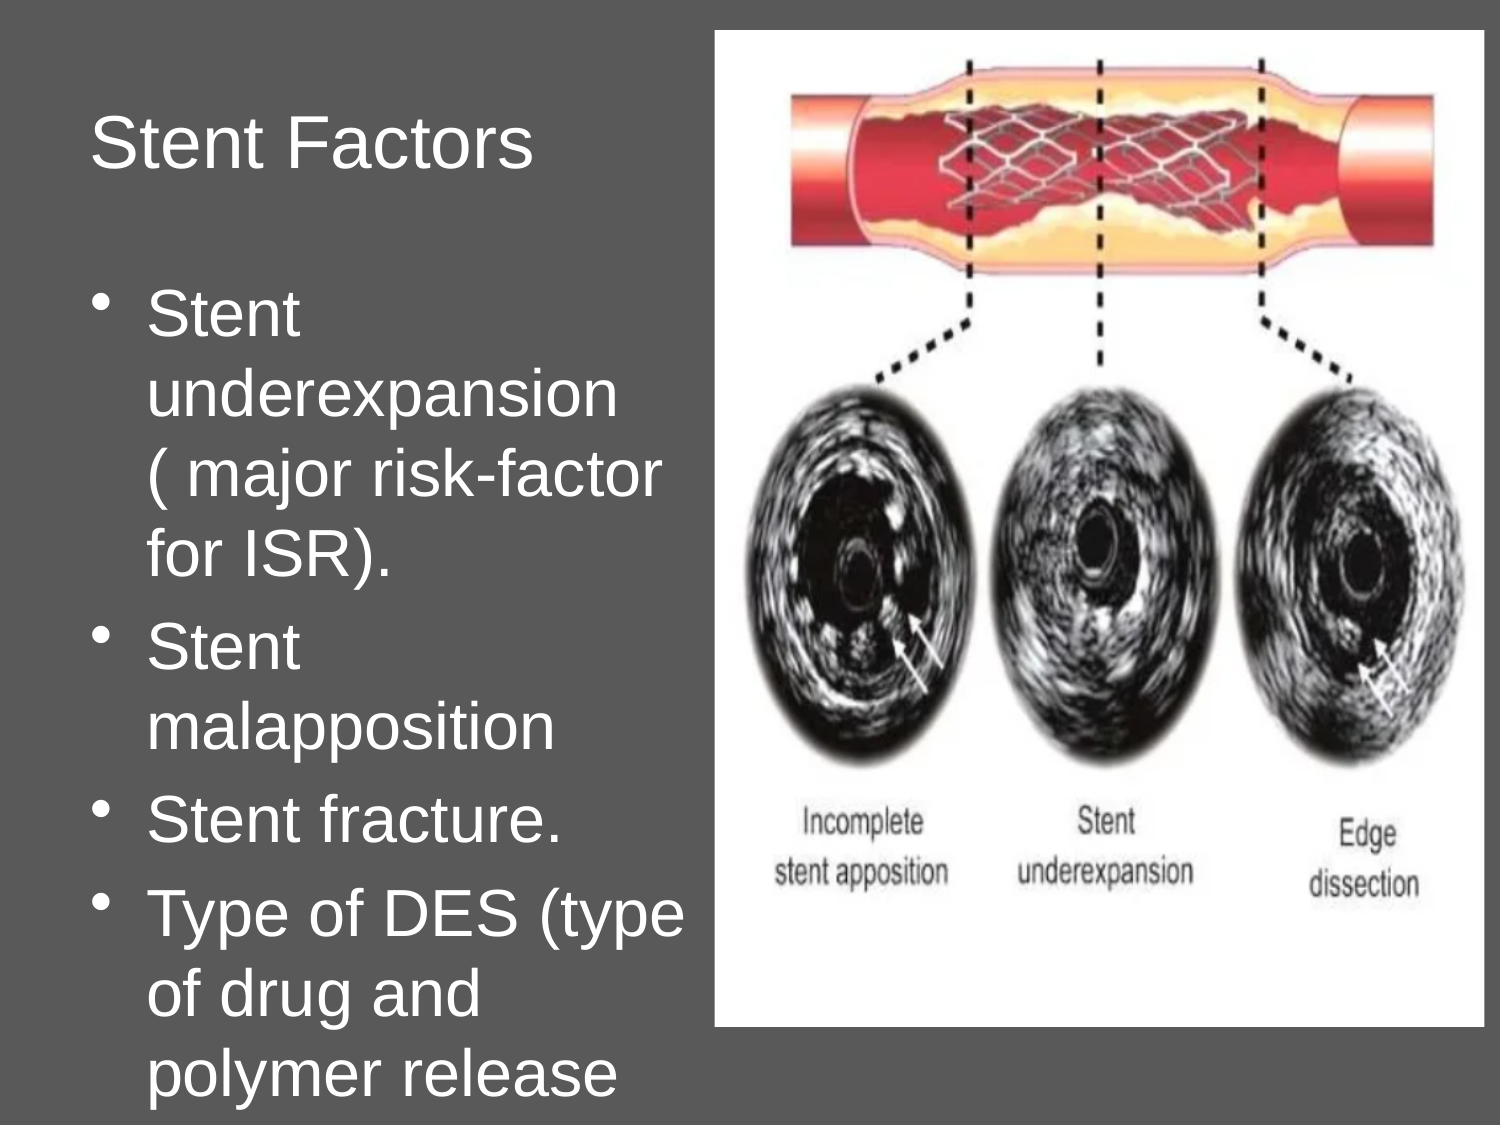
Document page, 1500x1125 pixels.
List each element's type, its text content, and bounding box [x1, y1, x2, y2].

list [714, 30, 1485, 1027]
title Stent Factors [74, 44, 714, 233]
list Stent underexpansion ( major risk-factor for ISR). Stent malapposition Stent fracture. Type of DES (type of drug and polymer release kinetics). [74, 262, 714, 1006]
